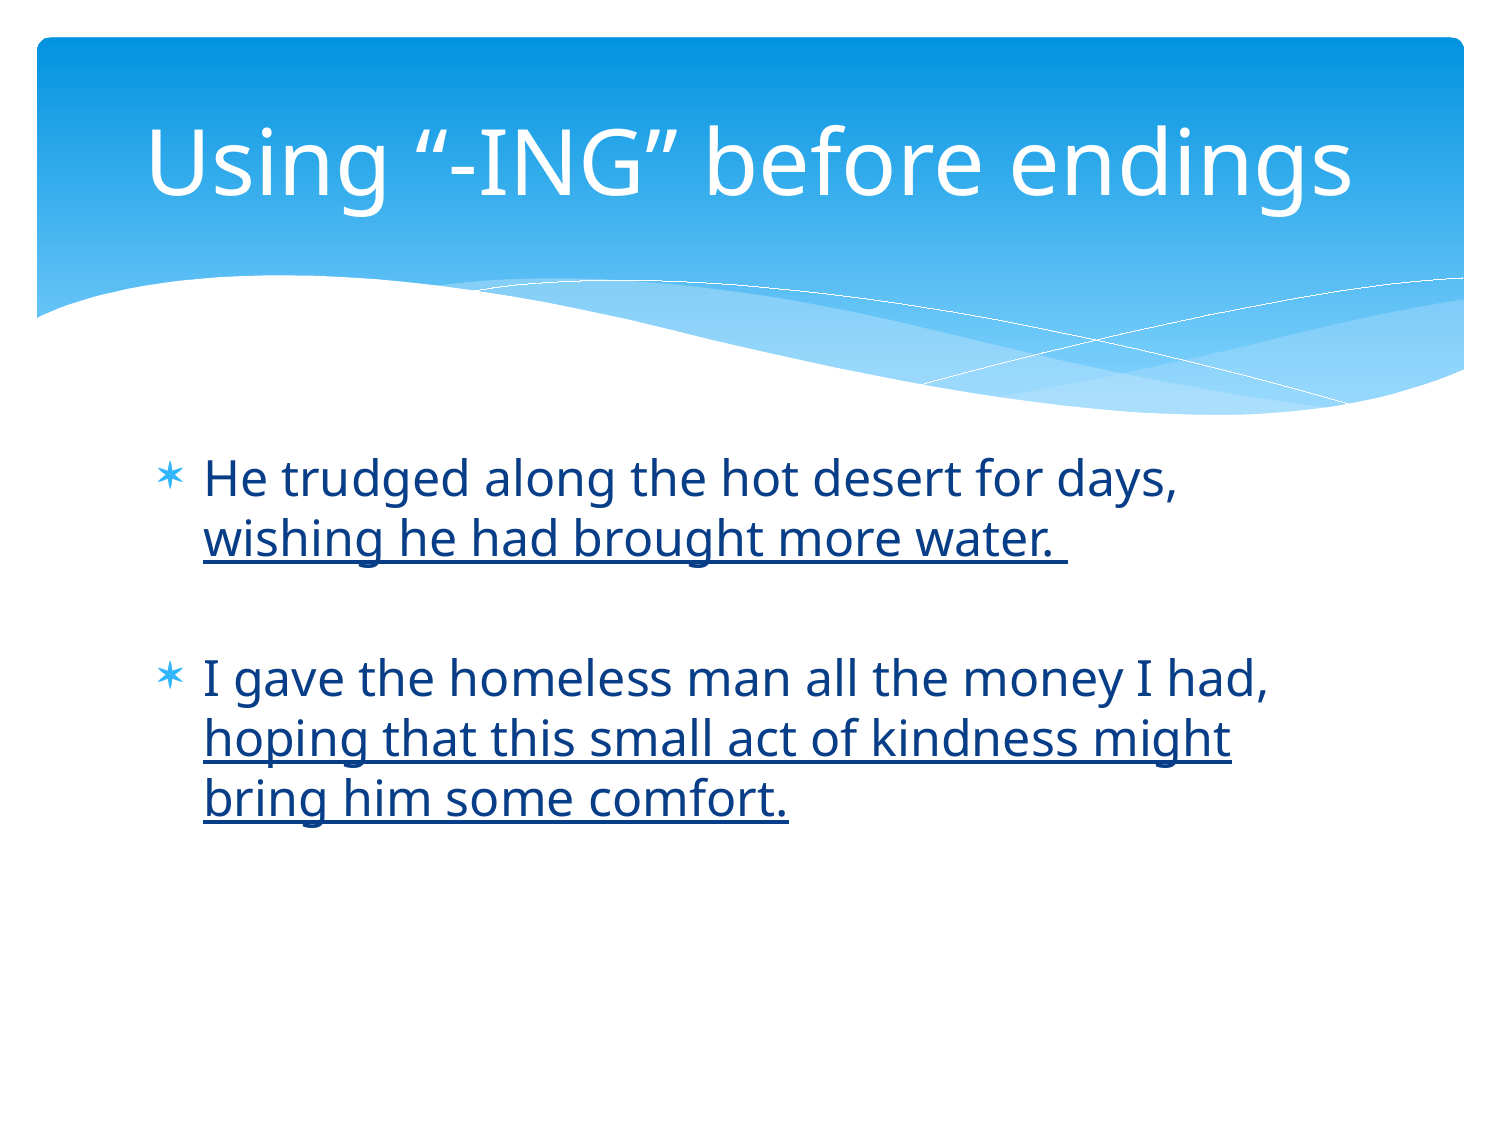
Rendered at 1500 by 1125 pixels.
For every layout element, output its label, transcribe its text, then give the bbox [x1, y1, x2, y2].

list He trudged along the hot desert for days, wishing he had brought more water. I gave the homeless man all the money I had, hoping that this small act of kindness might bring him some comfort. [143, 438, 1359, 1005]
title Using “-ING” before endings [75, 55, 1425, 261]
